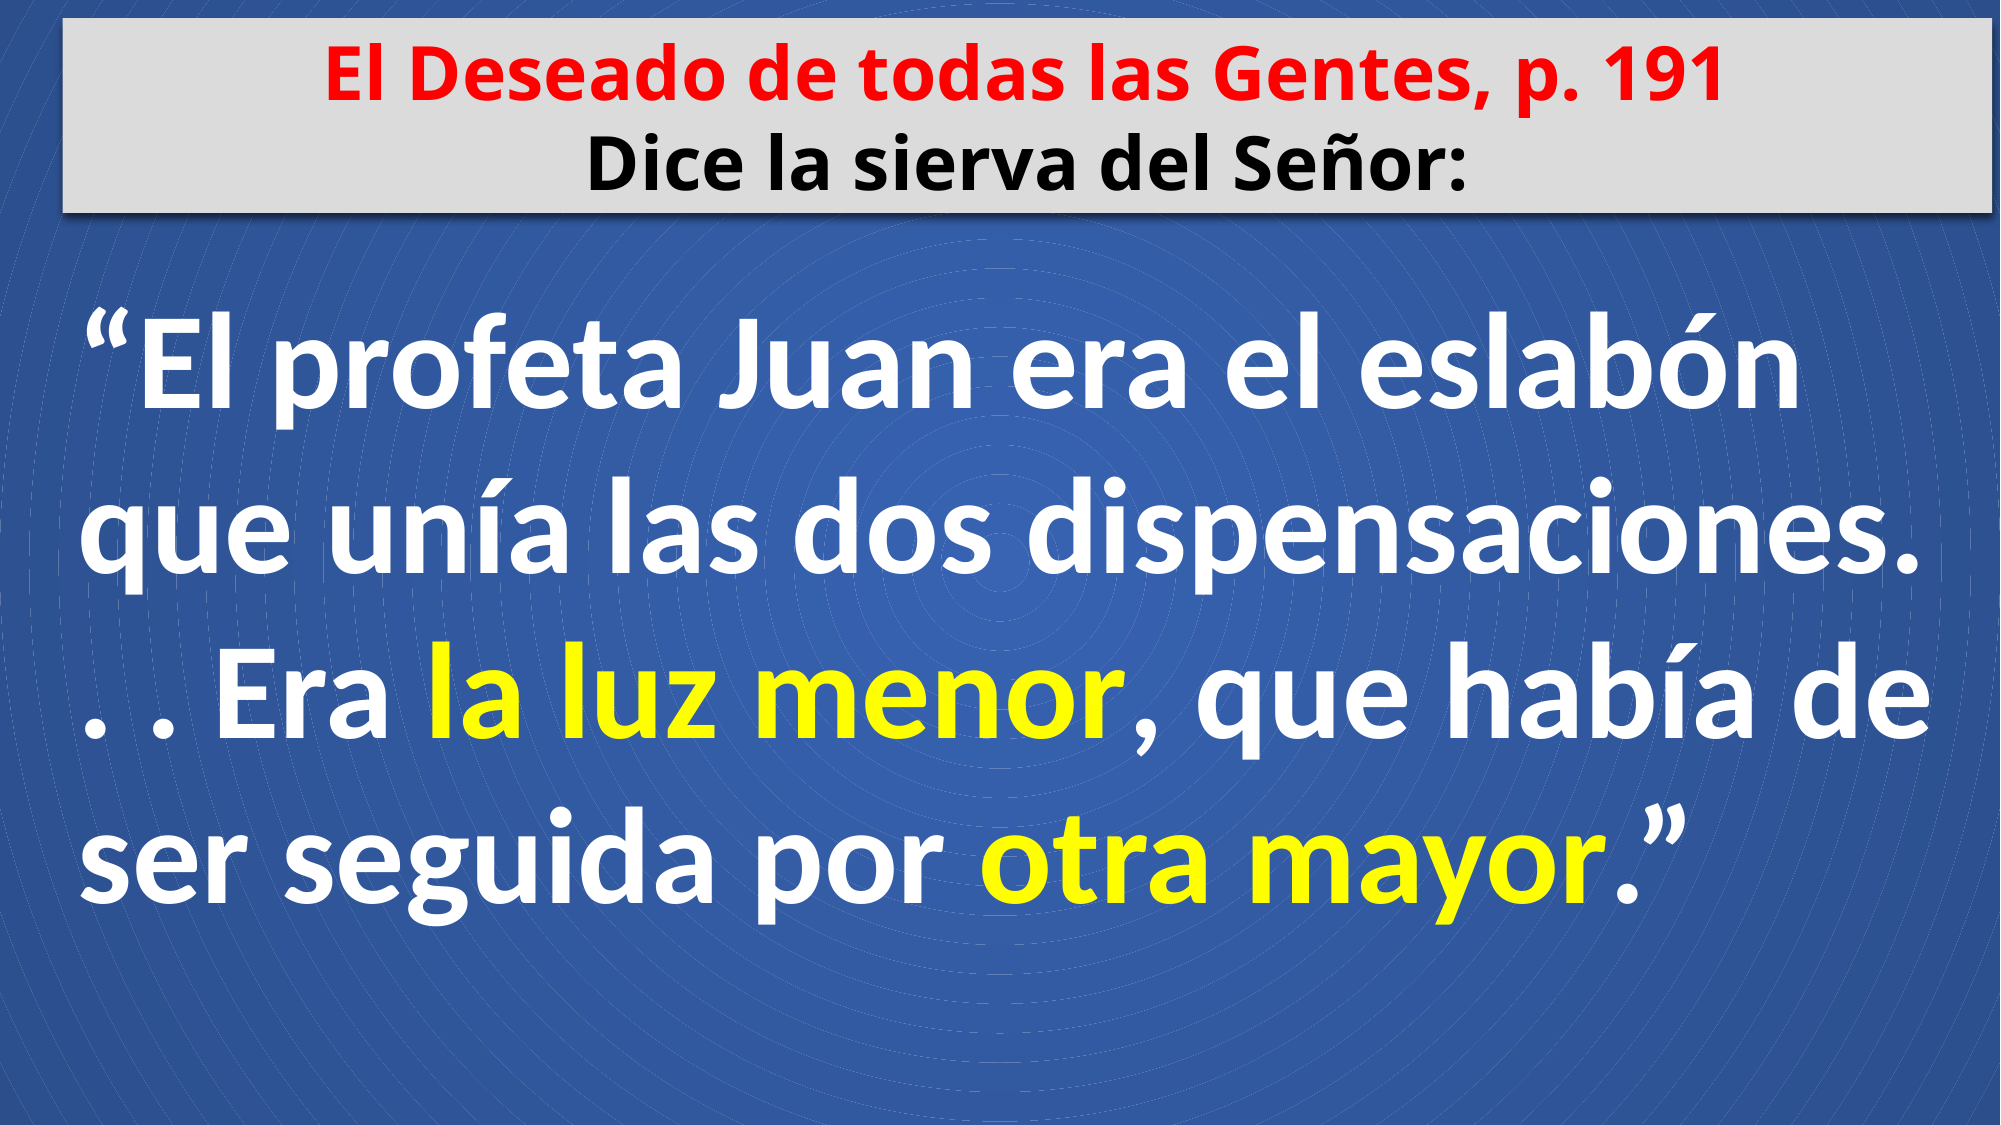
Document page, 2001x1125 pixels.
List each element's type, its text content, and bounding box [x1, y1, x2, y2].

text_box “El profeta Juan era el eslabón que unía las dos dispensaciones. . . Era la luz menor, que había de ser seguida por otra mayor.” [62, 263, 1950, 938]
text_box El Deseado de todas las Gentes, p. 191 Dice la sierva del Señor: [62, 18, 1993, 213]
